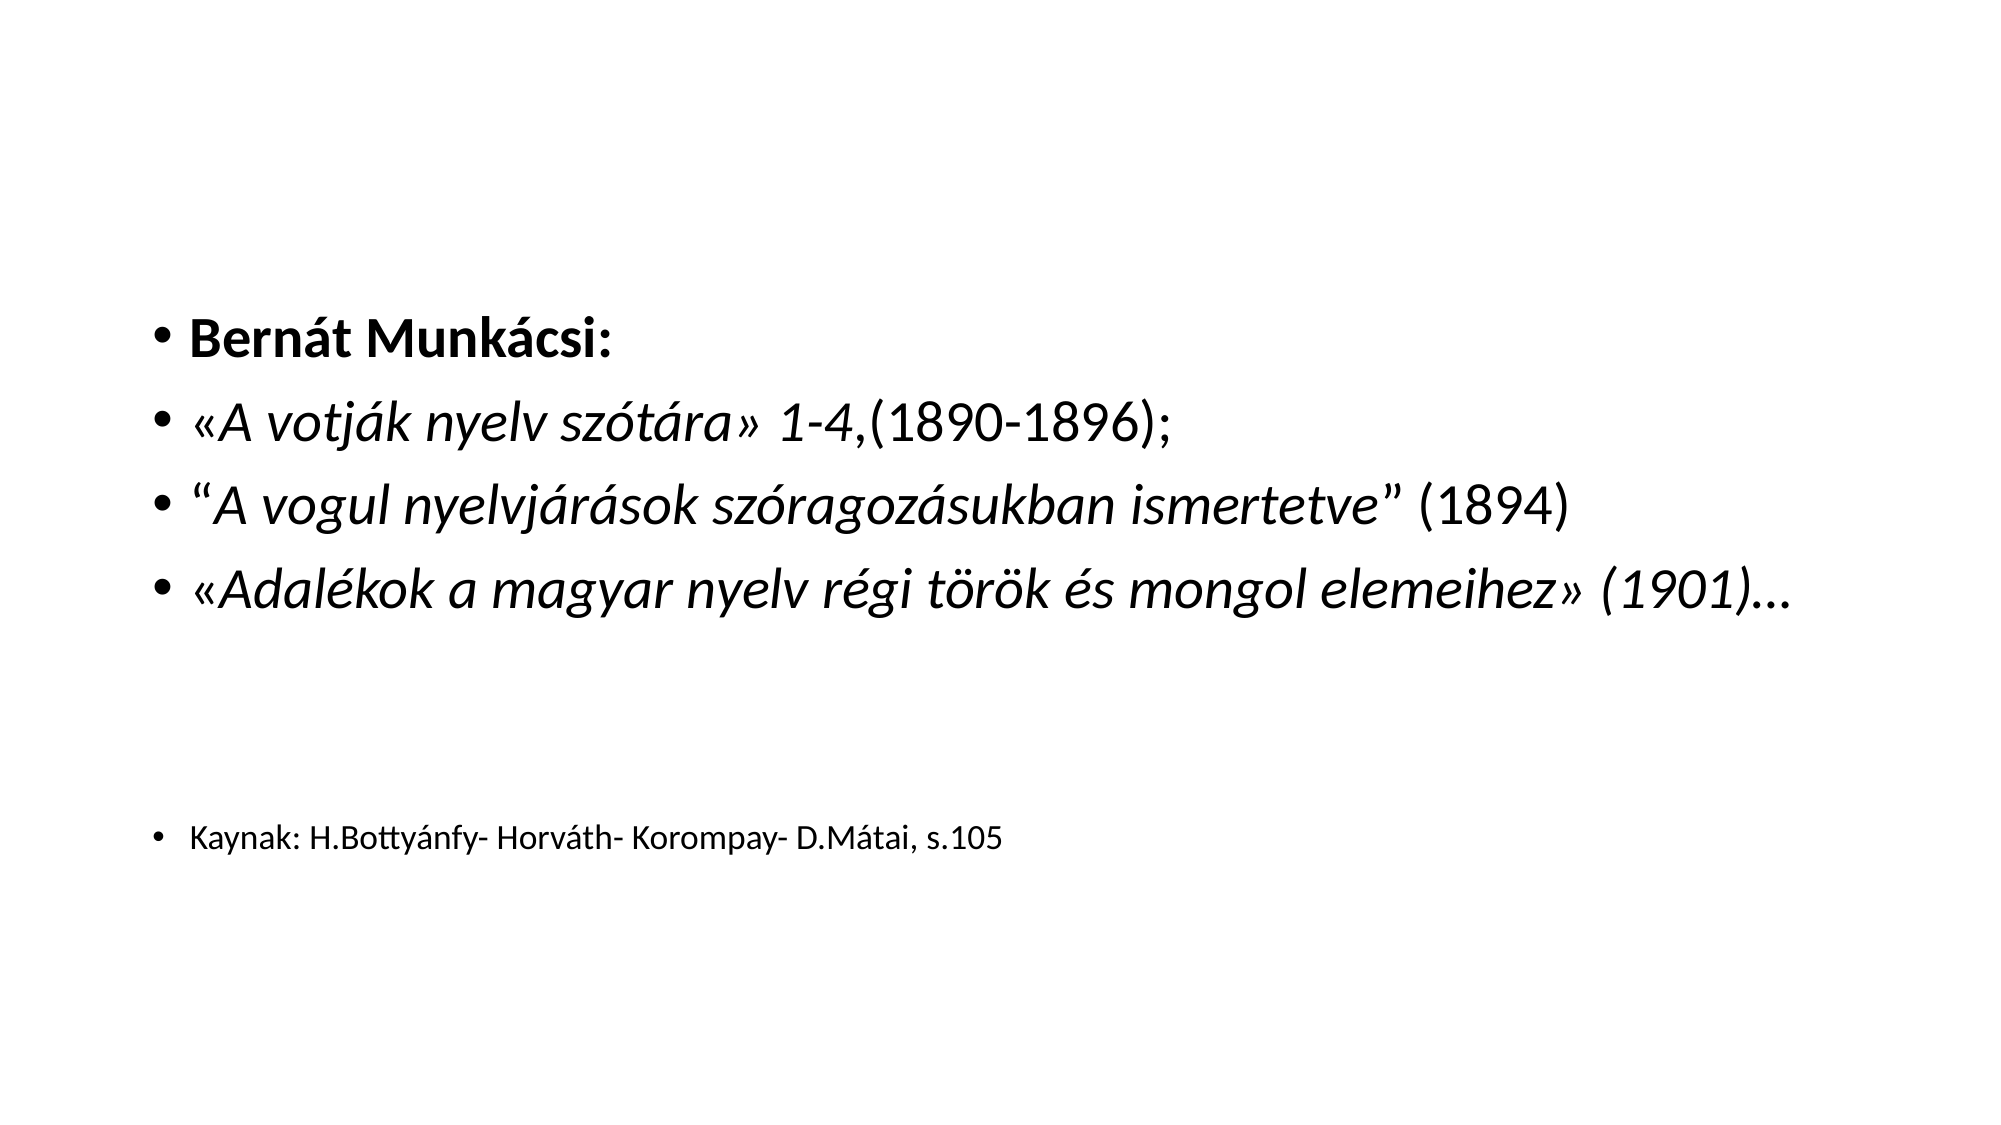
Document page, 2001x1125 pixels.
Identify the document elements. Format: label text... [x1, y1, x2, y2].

list Bernát Munkácsi: «A votják nyelv szótára» 1-4,(1890-1896); “A vogul nyelvjárások szóragozásukban ismertetve” (1894) «Adalékok a magyar nyelv régi török és mongol elemeihez» (1901)… Kaynak: H.Bottyánfy- Horváth- Korompay- D.Mátai, s.105 [137, 299, 1863, 1014]
